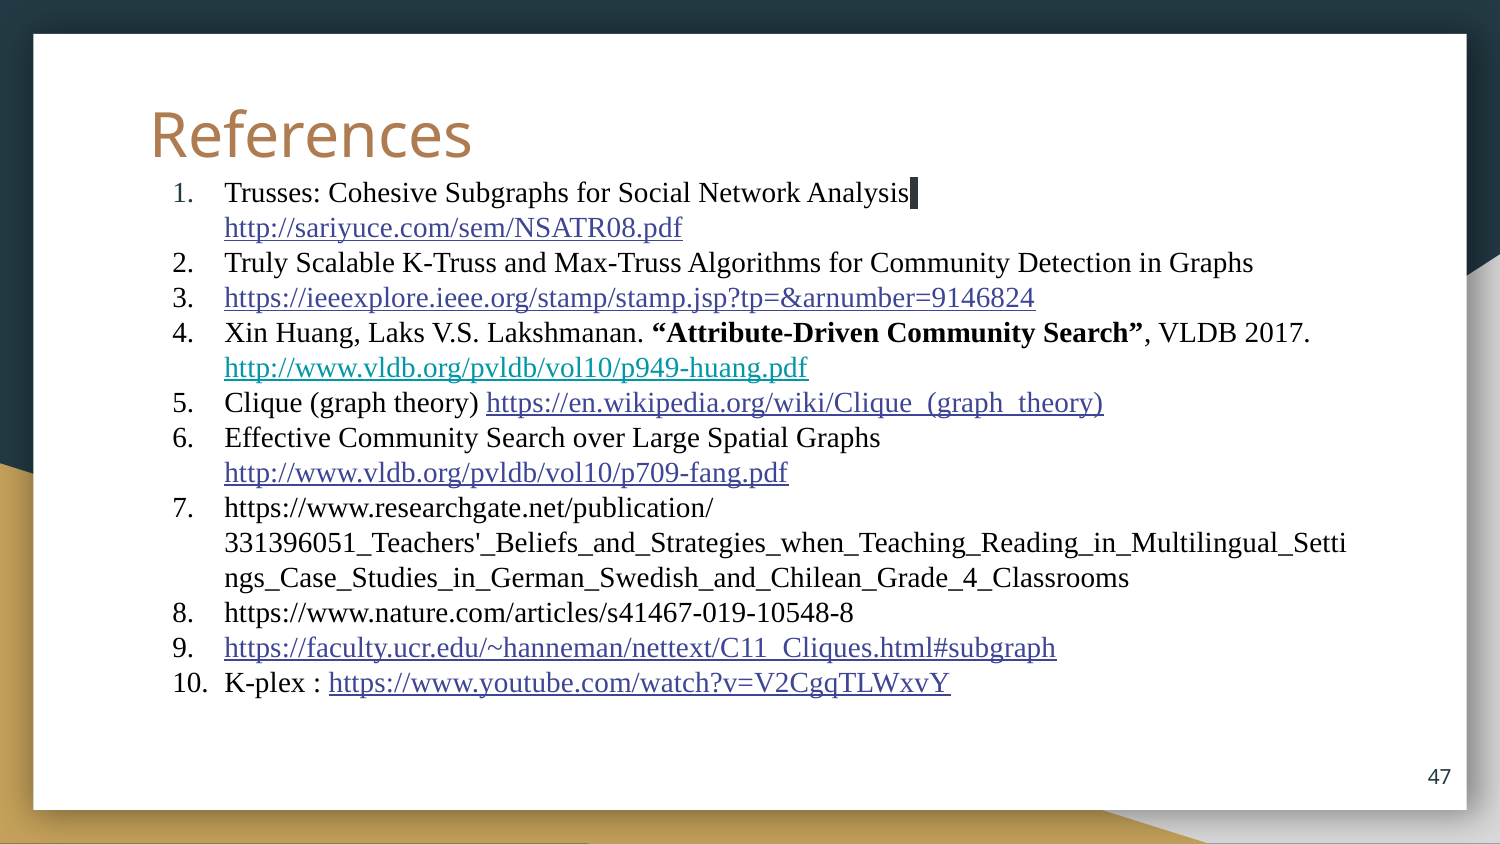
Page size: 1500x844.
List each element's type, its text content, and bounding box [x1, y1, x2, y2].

title References [134, 80, 1366, 158]
slide_number ‹#› [1376, 745, 1467, 810]
list Trusses: Cohesive Subgraphs for Social Network Analysis http://sariyuce.com/sem/NSATR08.pdf Truly Scalable K-Truss and Max-Truss Algorithms for Community Detection in Graphs https://ieeexplore.ieee.org/stamp/stamp.jsp?tp=&arnumber=9146824 Xin Huang, Laks V.S. Lakshmanan. “Attribute-Driven Community Search”, VLDB 2017. http://www.vldb.org/pvldb/vol10/p949-huang.pdf Clique (graph theory) https://en.wikipedia.org/wiki/Clique_(graph_theory) Effective Community Search over Large Spatial Graphs http://www.vldb.org/pvldb/vol10/p709-fang.pdf https://www.researchgate.net/publication/331396051_Teachers'_Beliefs_and_Strategies_when_Teaching_Reading_in_Multilingual_Settings_Case_Studies_in_German_Swedish_and_Chilean_Grade_4_Classrooms https://www.nature.com/articles/s41467-019-10548-8 https://faculty.ucr.edu/~hanneman/nettext/C11_Cliques.html#subgraph K-plex : https://www.youtube.com/watch?v=V2CgqTLWxvY [134, 158, 1366, 783]
